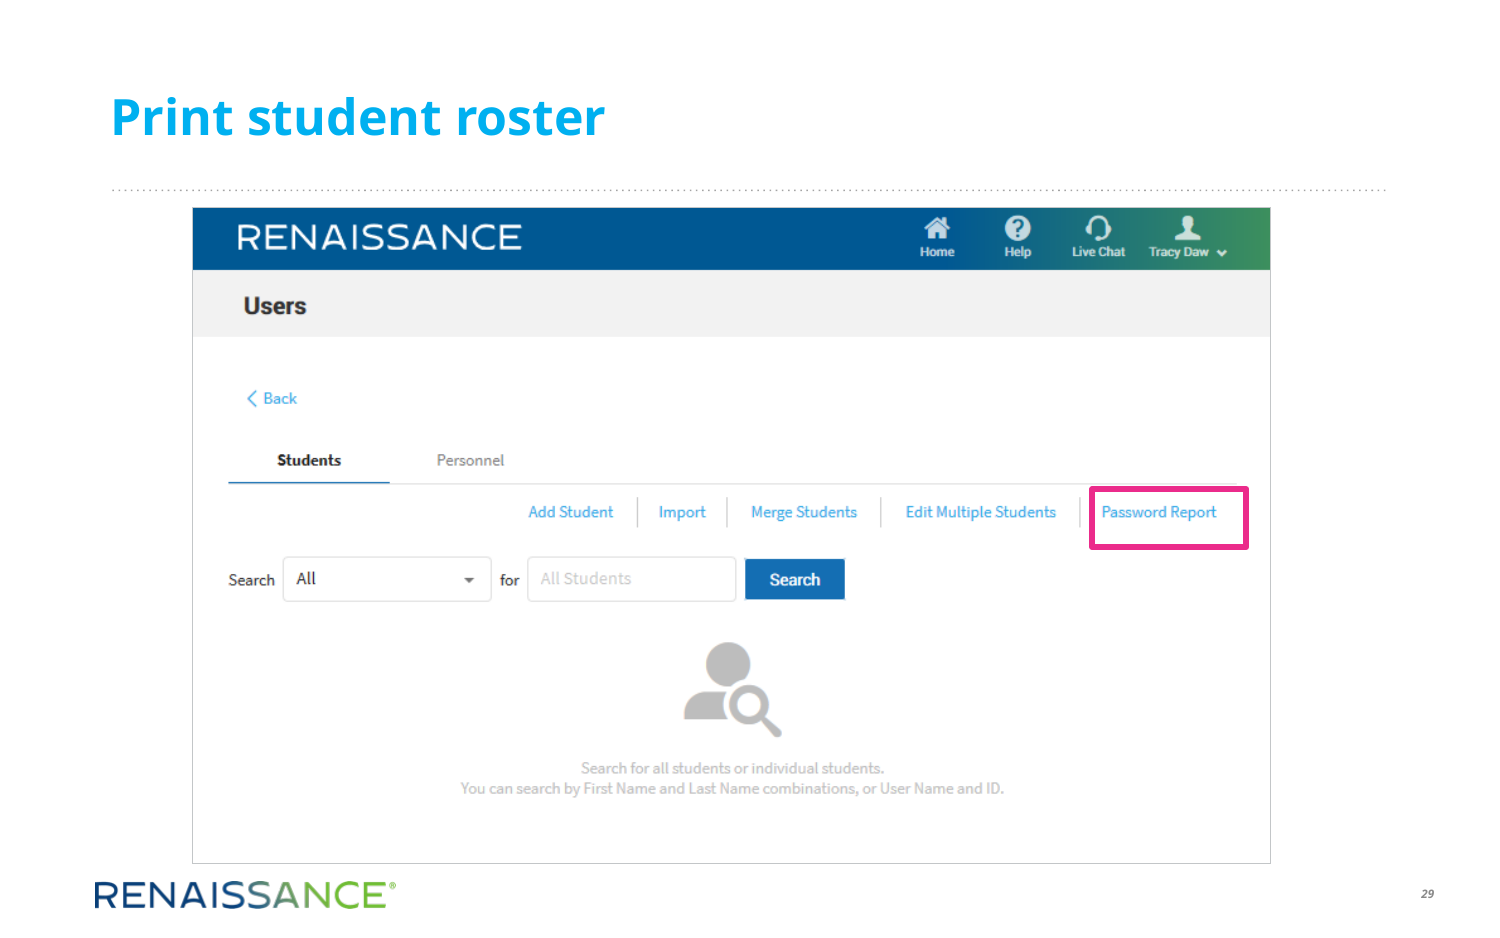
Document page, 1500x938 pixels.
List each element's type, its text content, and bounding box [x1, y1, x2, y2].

picture [95, 881, 396, 909]
slide_number 29 [1376, 870, 1450, 921]
title Print student roster [95, 37, 1405, 194]
picture [192, 207, 1271, 864]
